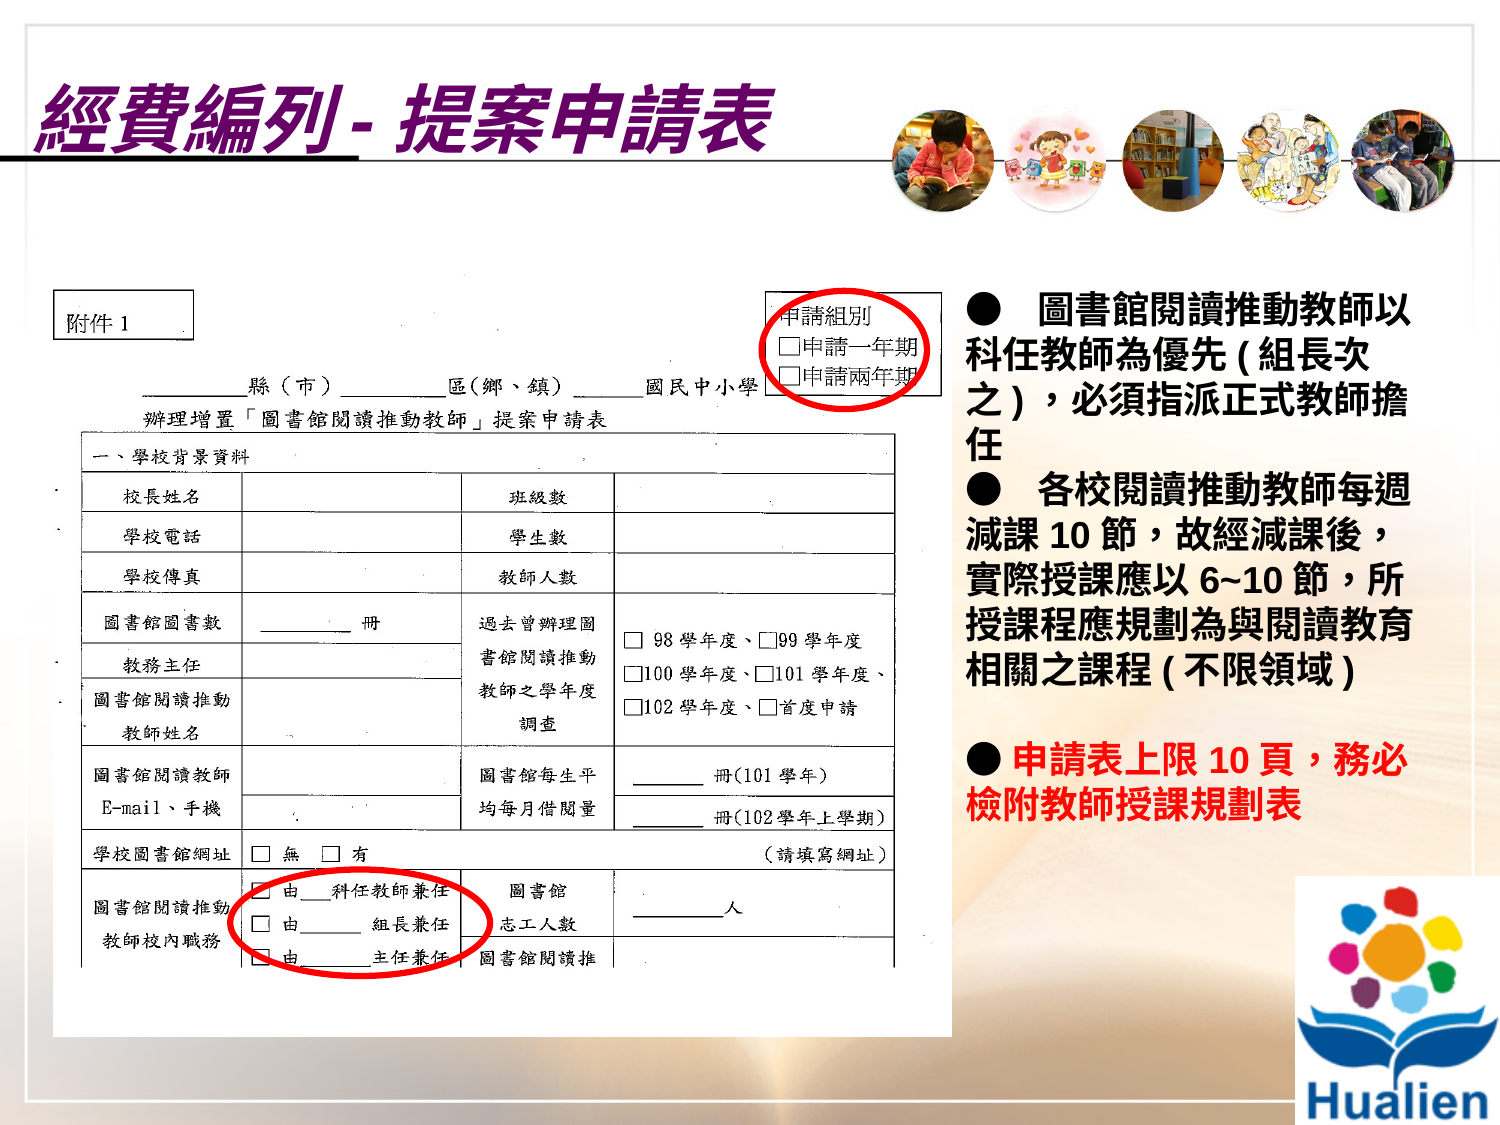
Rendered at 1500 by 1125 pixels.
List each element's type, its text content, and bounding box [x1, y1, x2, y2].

title 經費編列-提案申請表 [17, 101, 881, 195]
text_box ● 圖書館閱讀推動教師以科任教師為優先(組長次之)，必須指派正式教師擔任 ● 各校閱讀推動教師每週減課10節，故經減課後，實際授課應以6~10節，所授課程應規劃為與閱讀教育相關之課程(不限領域) ●申請表上限10頁，務必檢附教師授課規劃表 [956, 278, 1436, 834]
picture [0, 0, 1500, 1125]
